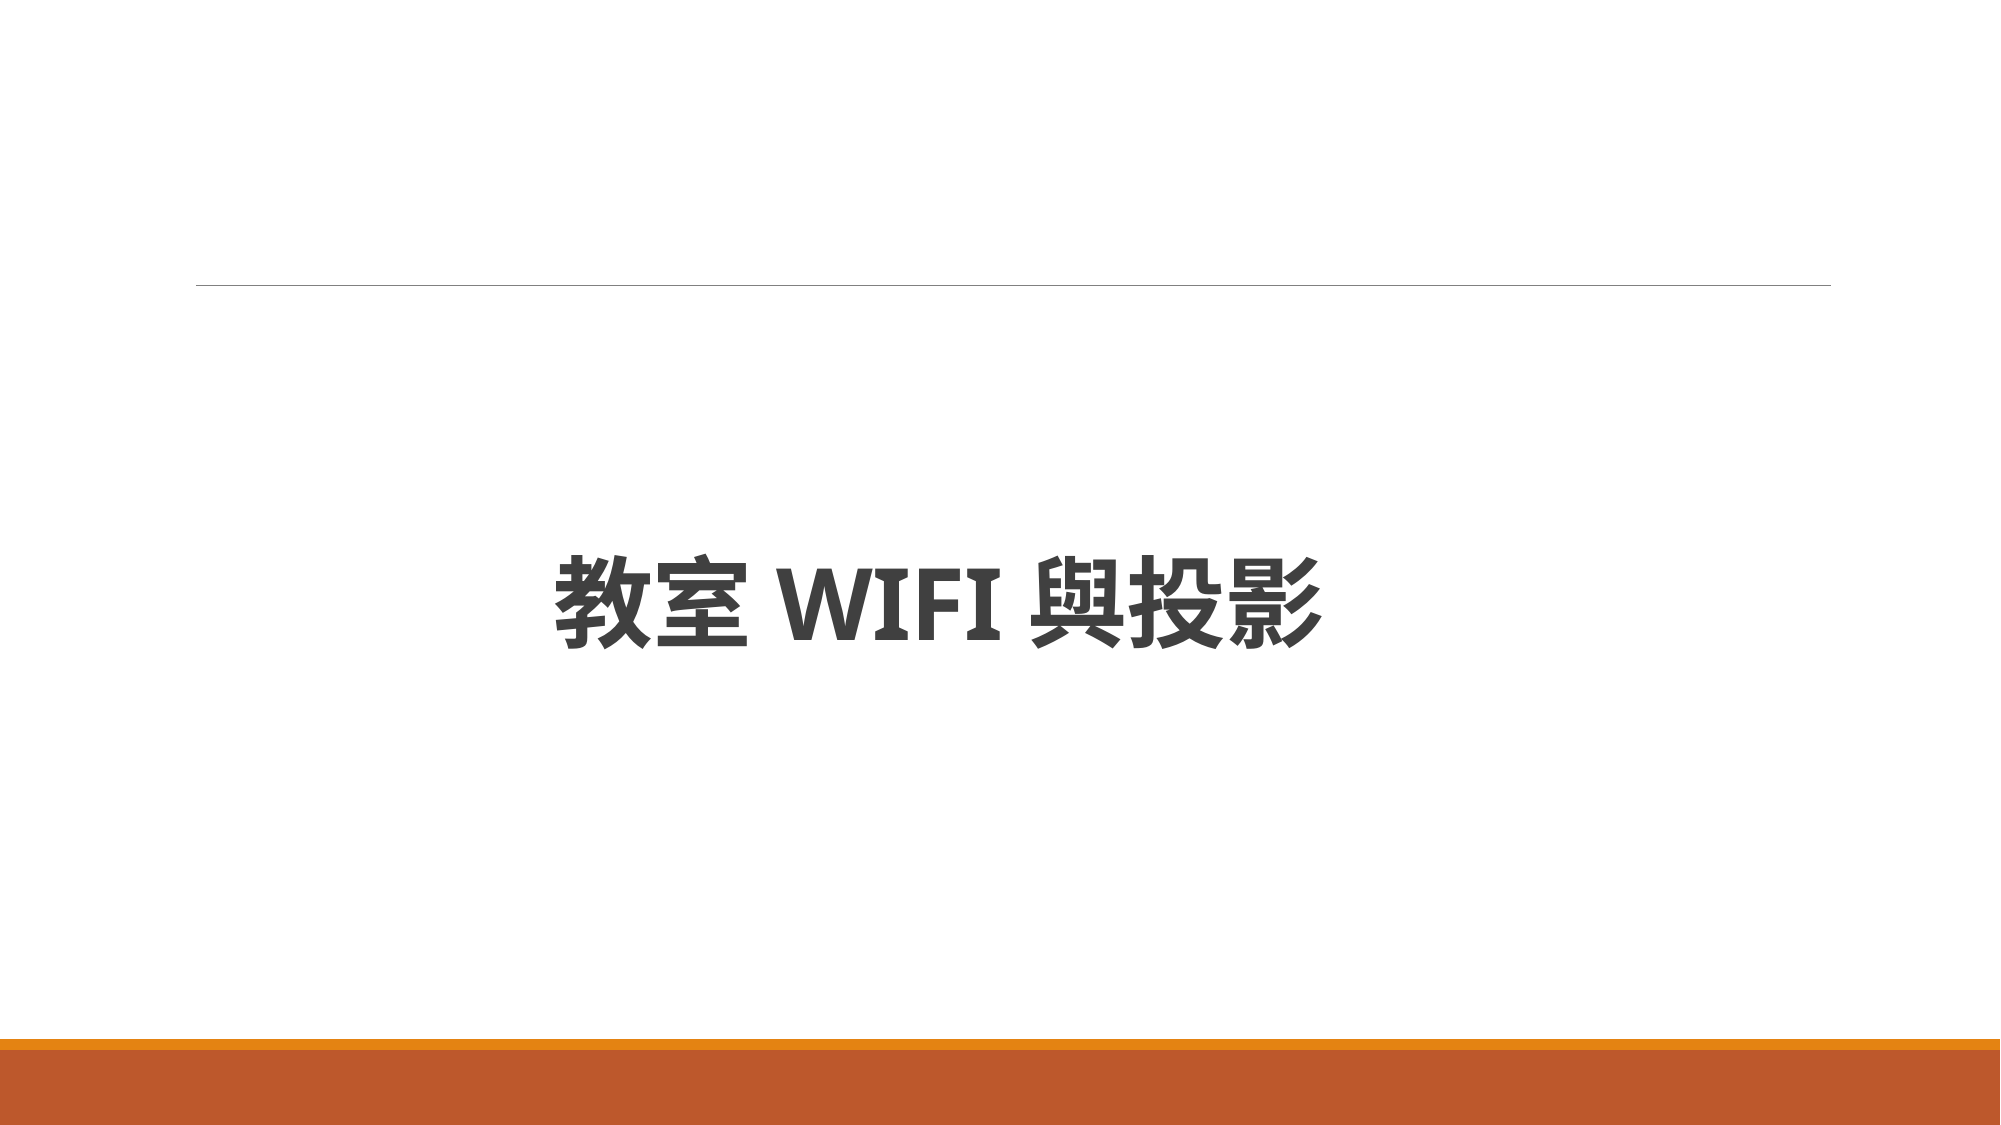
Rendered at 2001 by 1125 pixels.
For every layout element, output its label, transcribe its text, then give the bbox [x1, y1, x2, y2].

title 教室WIFI與投影 [233, 456, 1646, 669]
